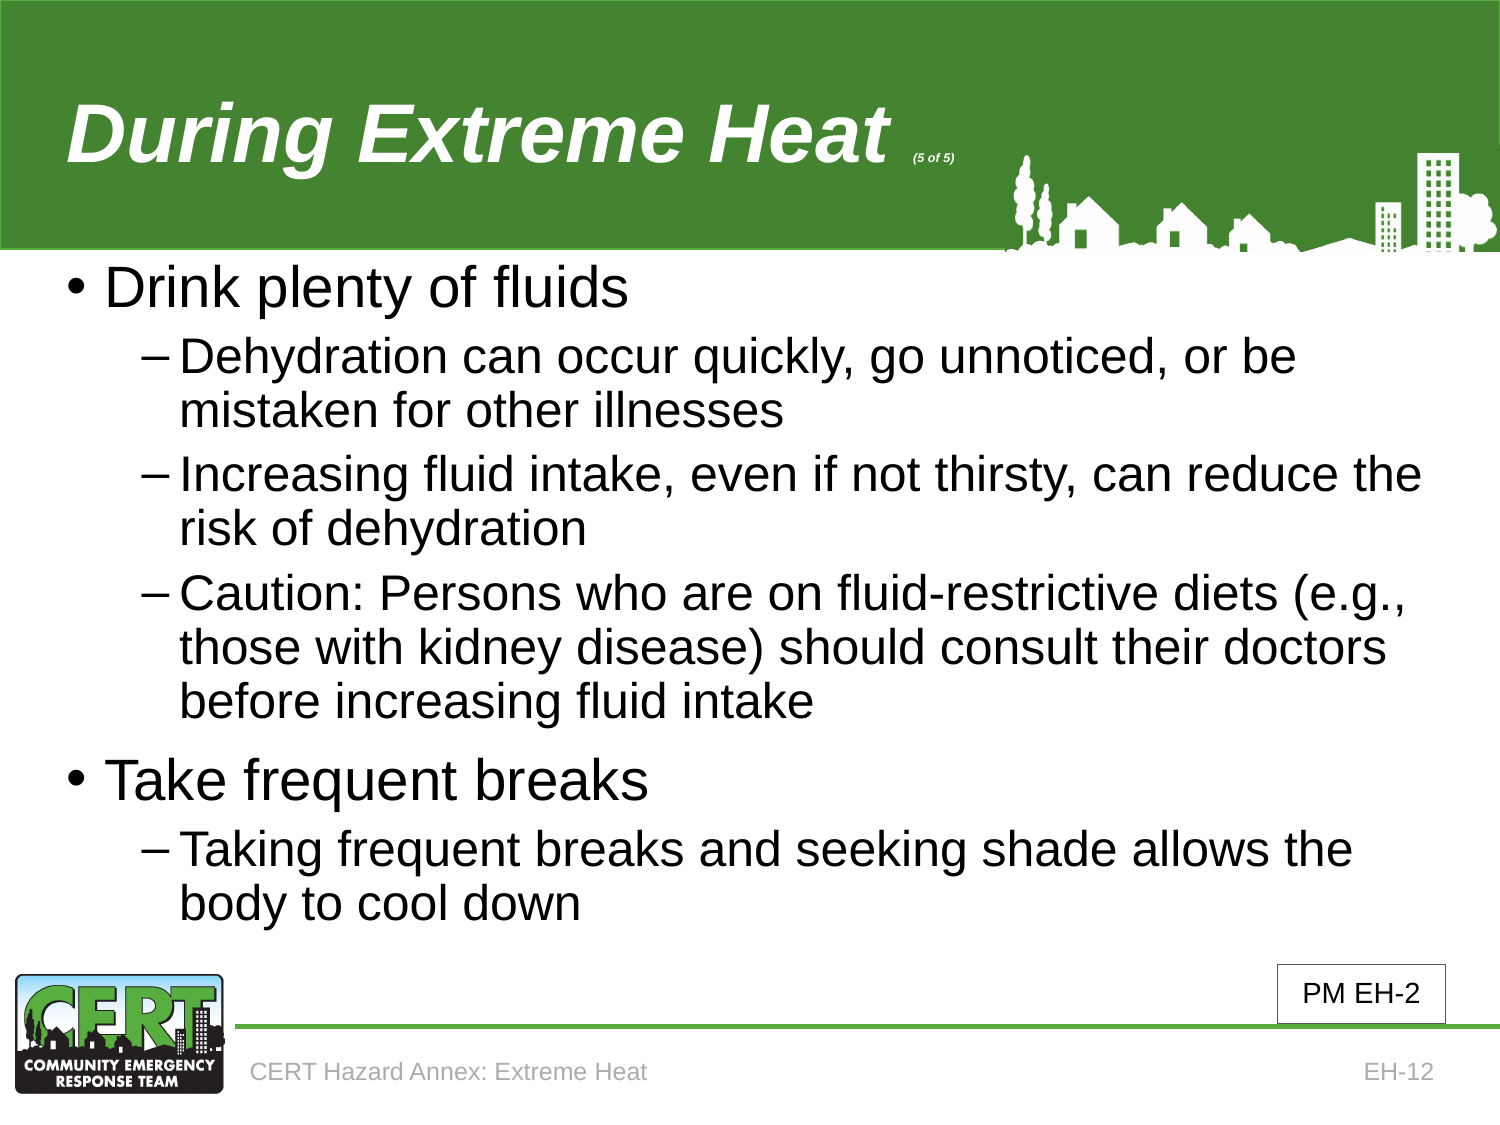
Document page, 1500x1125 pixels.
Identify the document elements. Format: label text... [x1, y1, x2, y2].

title During Extreme Heat (5 of 5) [51, 52, 1005, 220]
list CERT Hazard Annex: Extreme Heat [234, 1047, 963, 1098]
list Drink plenty of fluids Dehydration can occur quickly, go unnoticed, or be mistaken for other illnesses Increasing fluid intake, even if not thirsty, can reduce the risk of dehydration Caution: Persons who are on fluid-restrictive diets (e.g., those with kidney disease) should consult their doctors before increasing fluid intake Take frequent breaks Taking frequent breaks and seeking shade allows the body to cool down [51, 249, 1449, 1034]
picture [1005, 145, 1500, 252]
list EH-12 [1153, 1047, 1450, 1098]
list PM EH-2 [1277, 964, 1446, 1024]
picture [14, 973, 225, 1094]
